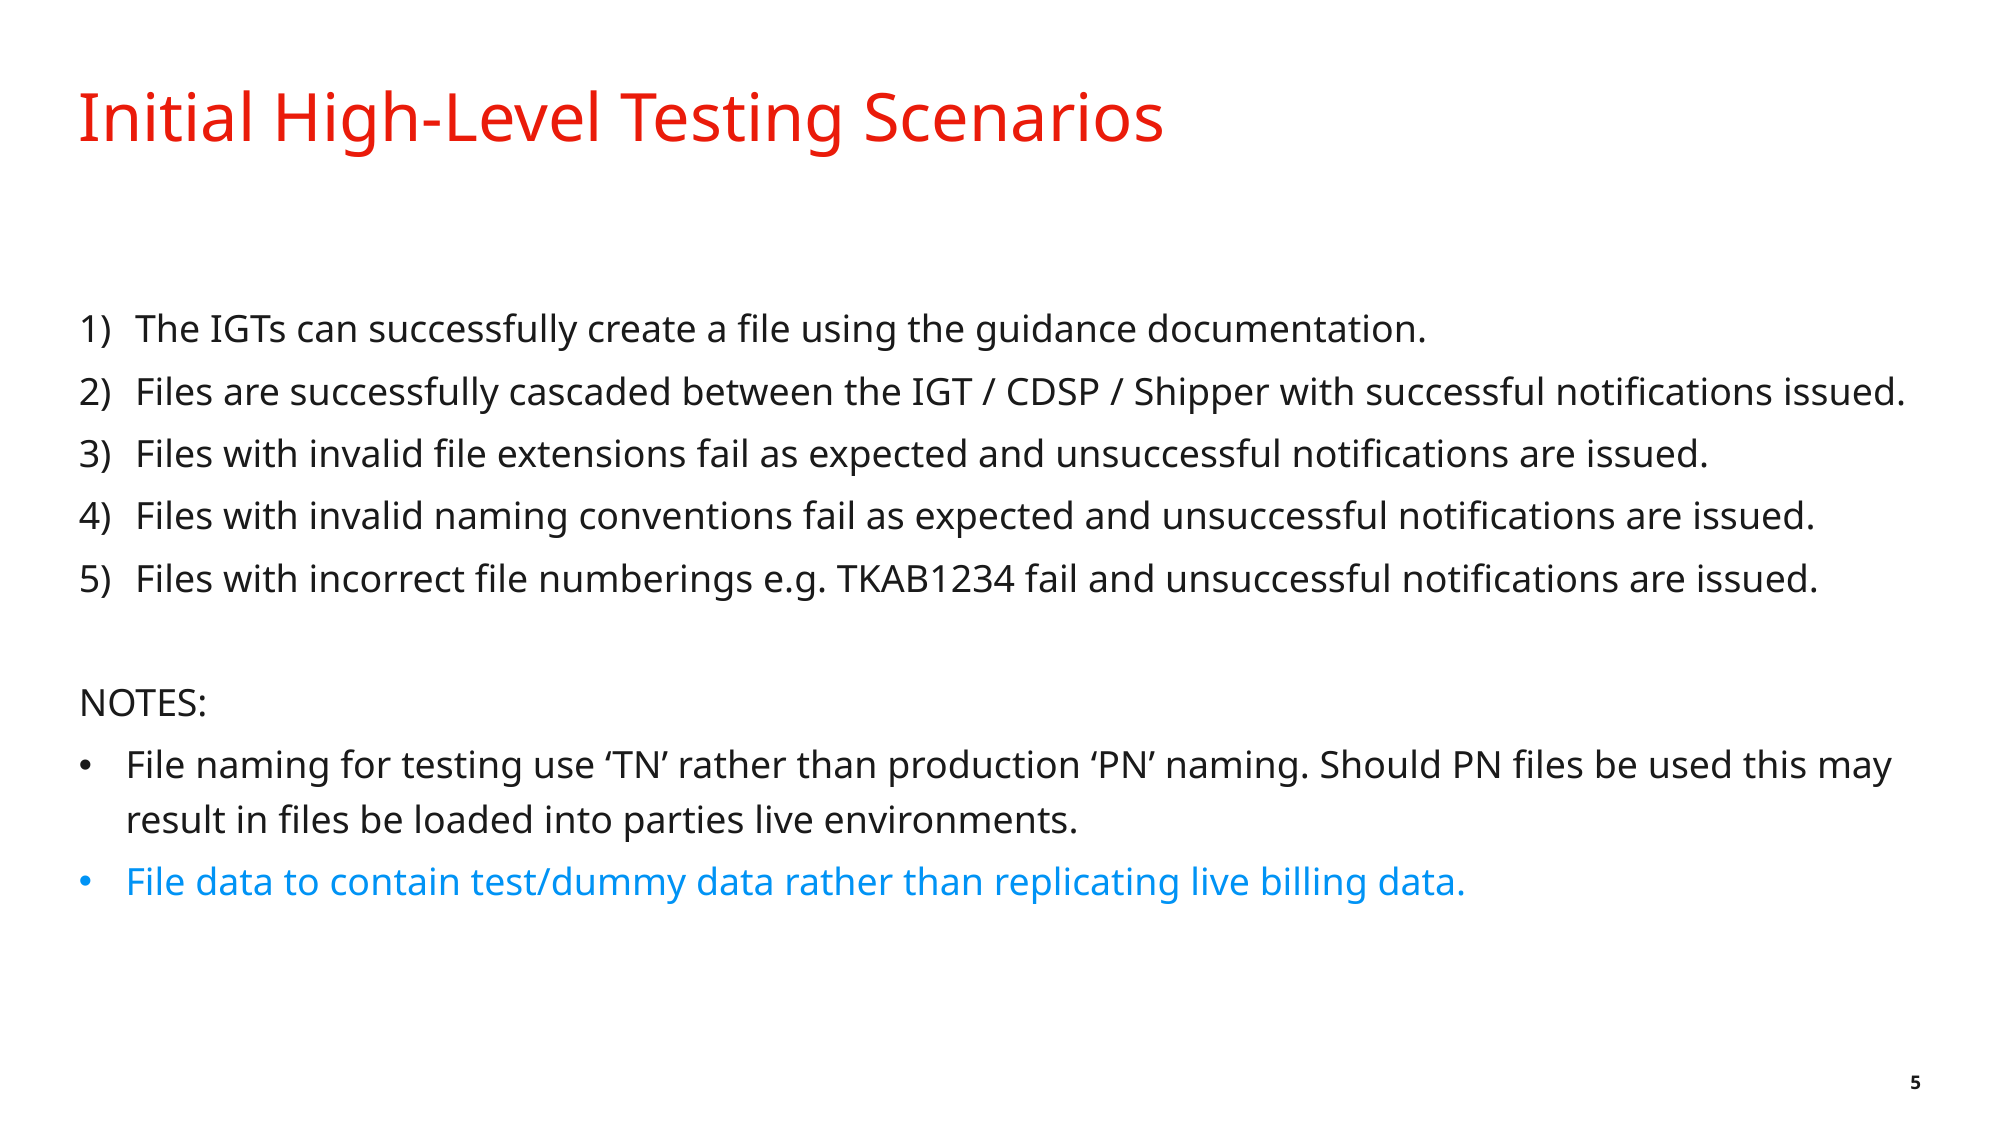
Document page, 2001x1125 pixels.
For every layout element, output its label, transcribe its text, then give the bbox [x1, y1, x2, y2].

title Initial High-Level Testing Scenarios [78, 84, 1922, 230]
slide_number 5 [1862, 1070, 1922, 1094]
list The IGTs can successfully create a file using the guidance documentation. Files are successfully cascaded between the IGT / CDSP / Shipper with successful notifications issued. Files with invalid file extensions fail as expected and unsuccessful notifications are issued. Files with invalid naming conventions fail as expected and unsuccessful notifications are issued. Files with incorrect file numberings e.g. TKAB1234 fail and unsuccessful notifications are issued. NOTES: File naming for testing use ‘TN’ rather than production ‘PN’ naming. Should PN files be used this may result in files be loaded into parties live environments. File data to contain test/dummy data rather than replicating live billing data. [78, 296, 1922, 970]
